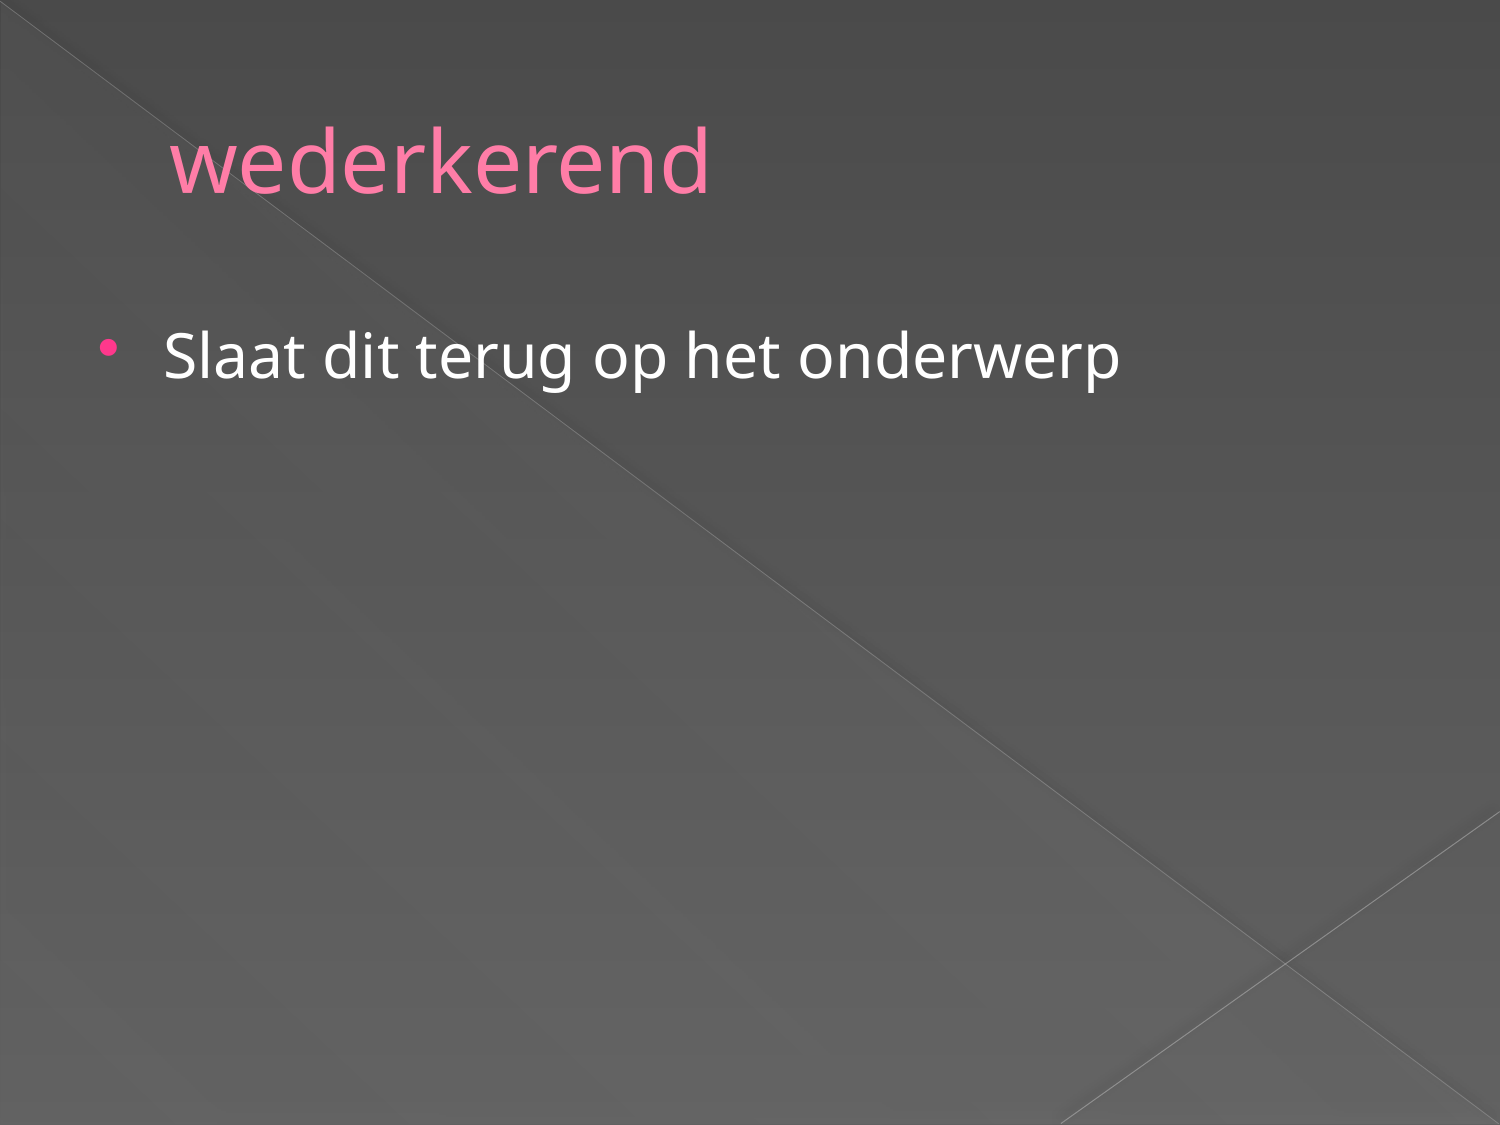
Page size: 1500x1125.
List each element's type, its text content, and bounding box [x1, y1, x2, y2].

title wederkerend [75, 43, 1425, 274]
list Slaat dit terug op het onderwerp [75, 308, 1425, 1059]
